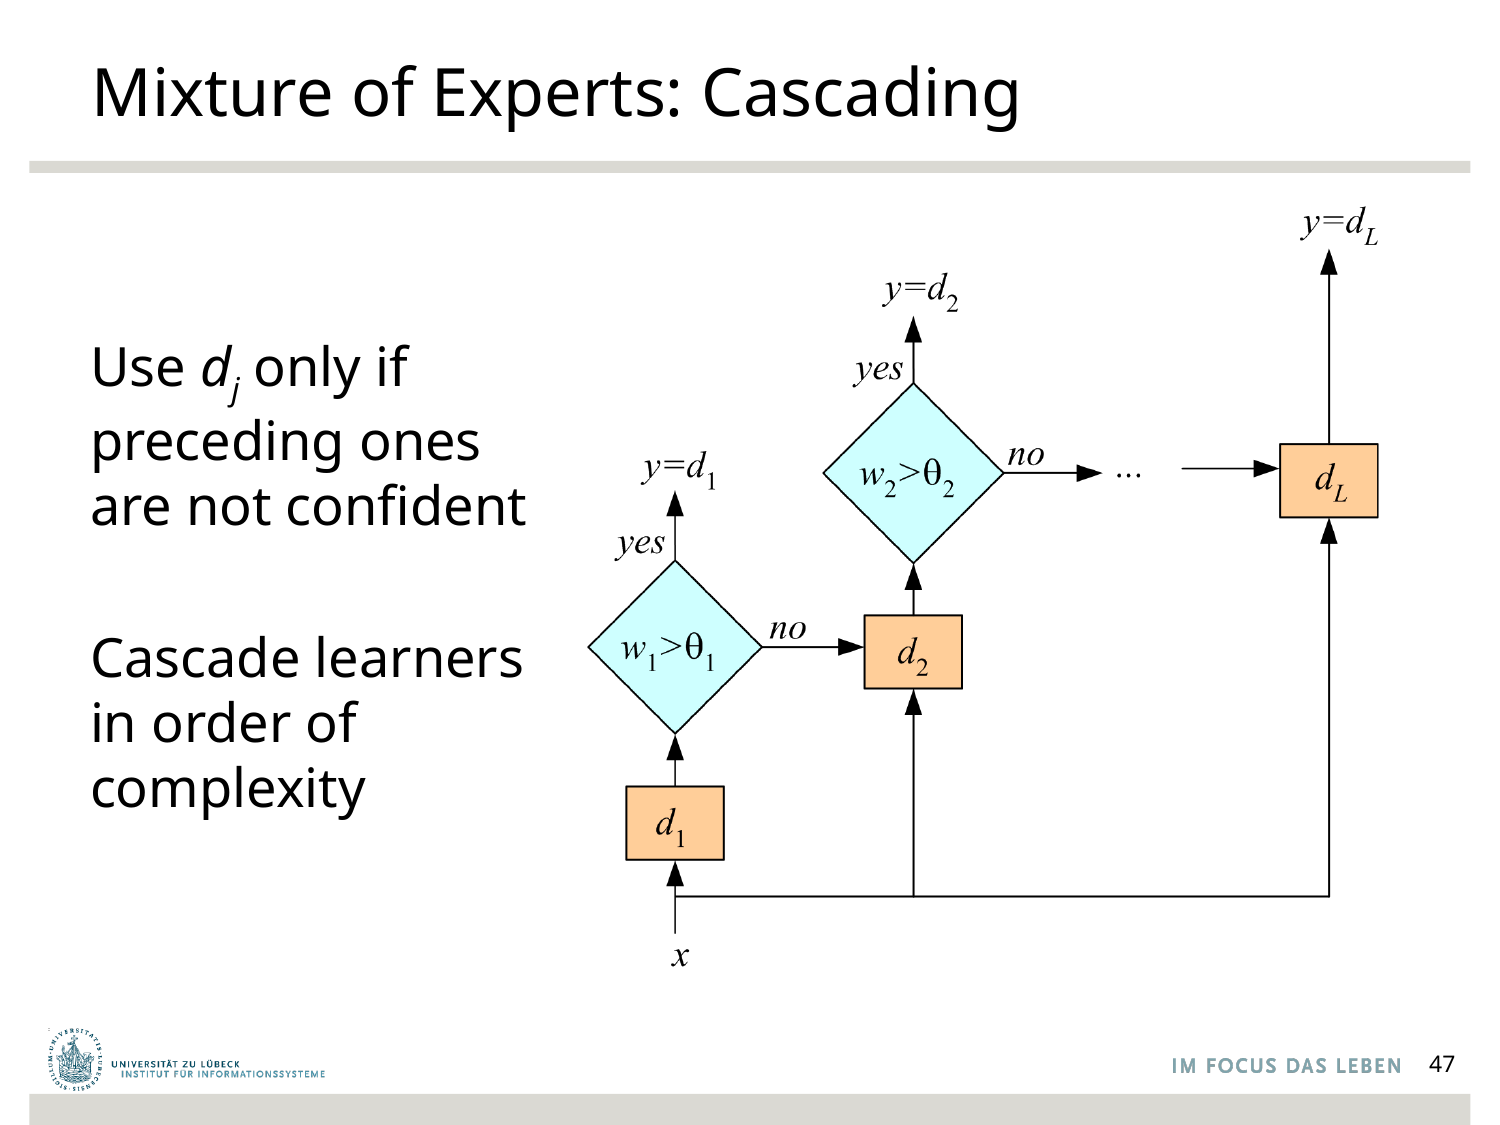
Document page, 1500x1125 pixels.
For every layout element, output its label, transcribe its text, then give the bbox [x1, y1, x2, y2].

picture [585, 191, 1379, 977]
slide_number 47 [1305, 1050, 1471, 1083]
slide_number [619, 1010, 1362, 1097]
title Mixture of Experts: Cascading [76, 42, 1427, 126]
list Use dj only if preceding ones are not confident Cascade learners in order of complexity [75, 324, 580, 963]
text_box [78, 973, 119, 1079]
